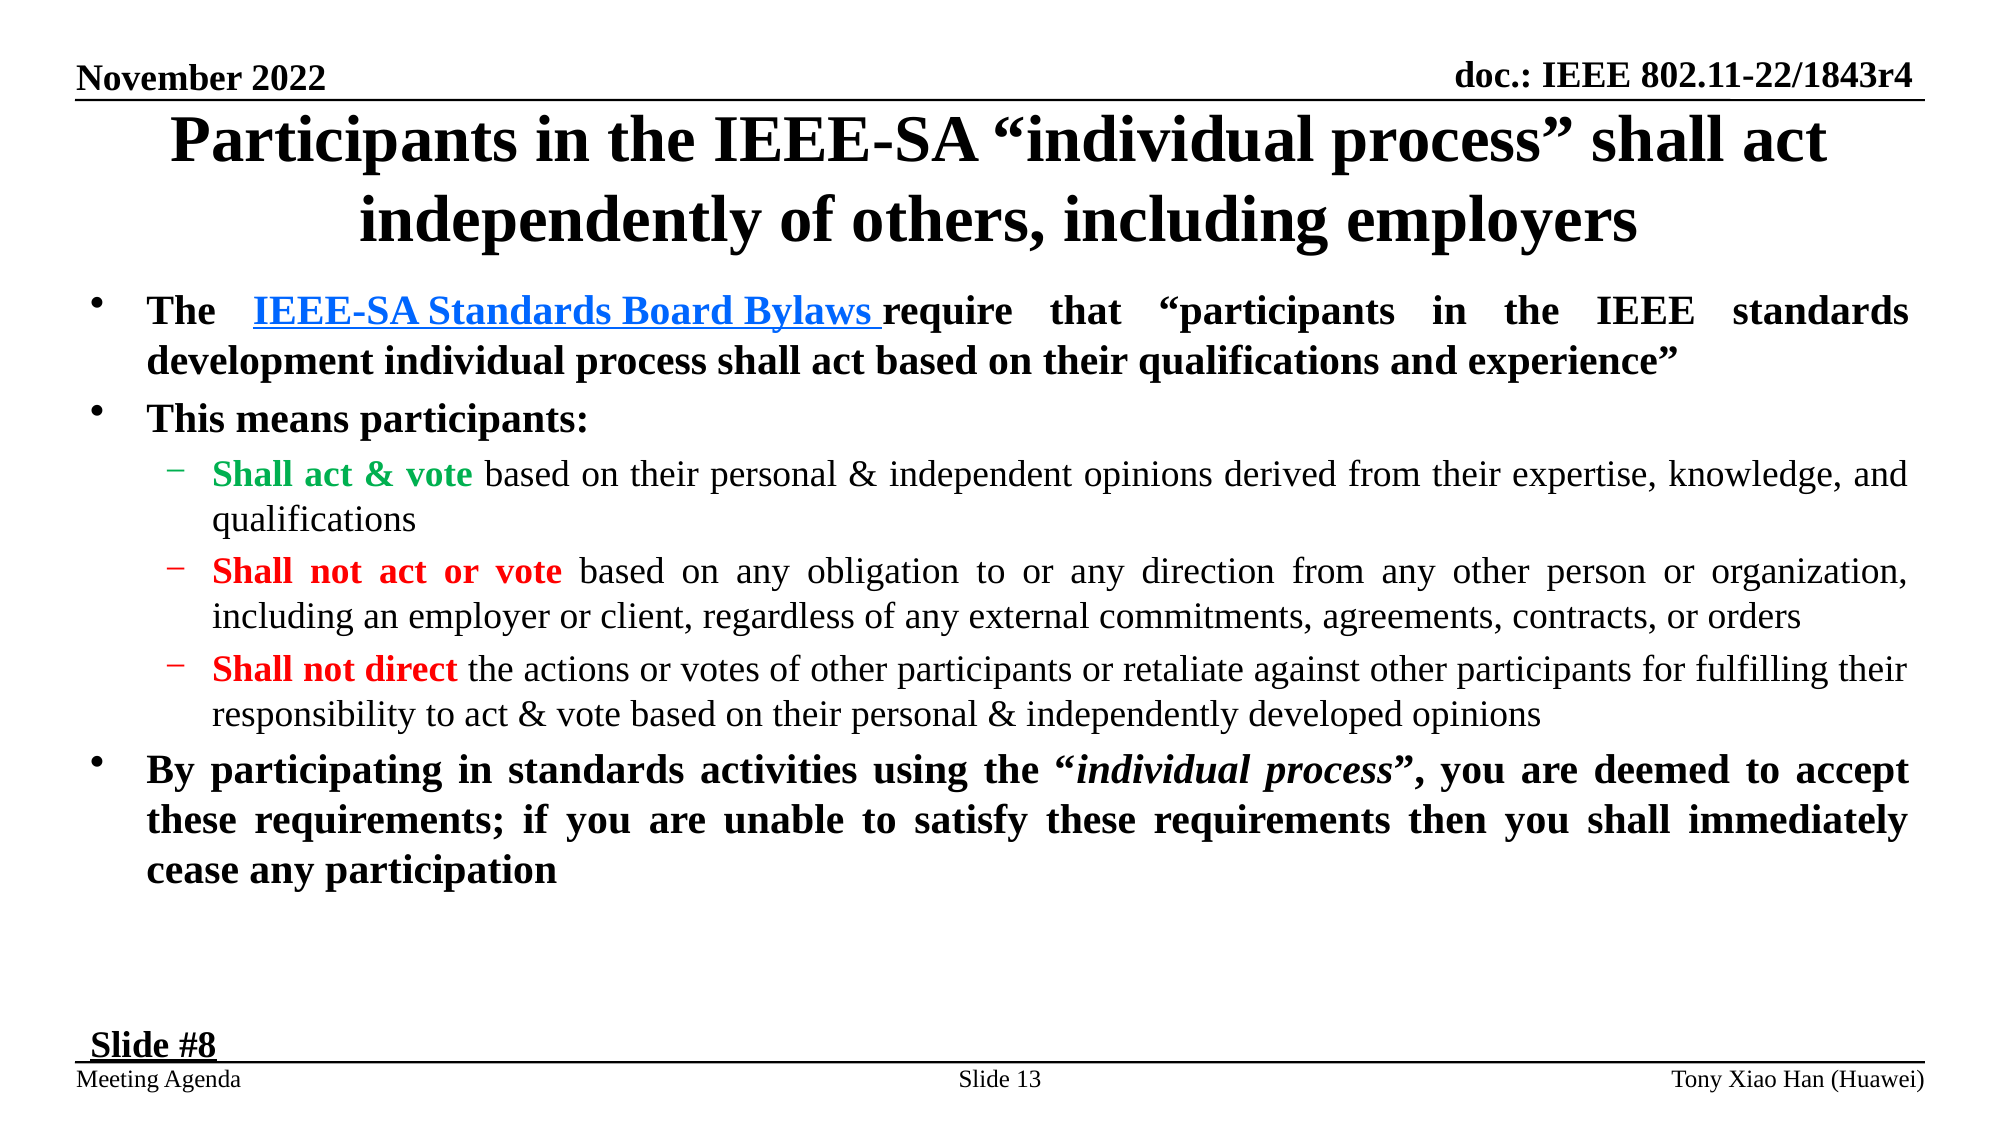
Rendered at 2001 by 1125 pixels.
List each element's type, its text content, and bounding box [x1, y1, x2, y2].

text_box Participants in the IEEE-SA “individual process” shall act independently of others, including employers [75, 87, 1925, 263]
list The IEEE-SA Standards Board Bylaws require that “participants in the IEEE standards development individual process shall act based on their qualifications and experience” This means participants: Shall act & vote based on their personal & independent opinions derived from their expertise, knowledge, and qualifications Shall not act or vote based on any obligation to or any direction from any other person or organization, including an employer or client, regardless of any external commitments, agreements, contracts, or orders Shall not direct the actions or votes of other participants or retaliate against other participants for fulfilling their responsibility to act & vote based on their personal & independently developed opinions By participating in standards activities using the “individual process”, you are deemed to accept these requirements; if you are unable to satisfy these requirements then you shall immediately cease any participation [75, 275, 1925, 1038]
text_box Slide #8 [75, 1012, 232, 1073]
